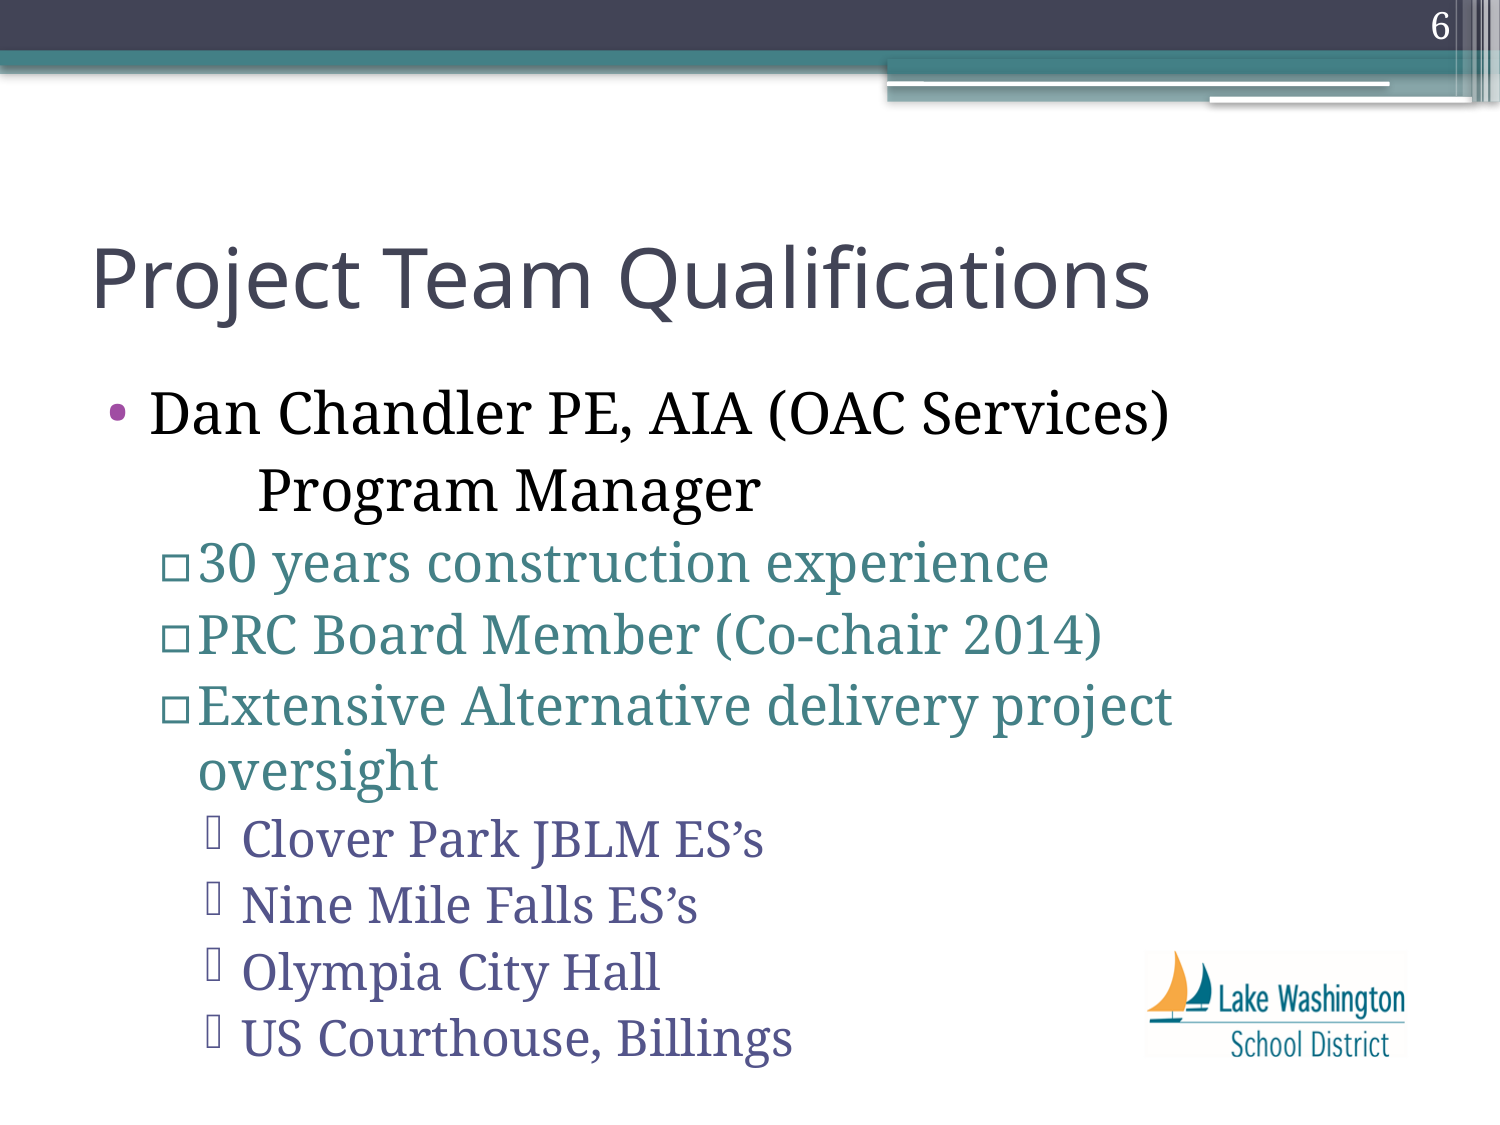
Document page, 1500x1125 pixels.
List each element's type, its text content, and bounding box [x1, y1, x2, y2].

picture [1142, 949, 1409, 1060]
list Dan Chandler PE, AIA (OAC Services) Program Manager 30 years construction experience PRC Board Member (Co-chair 2014) Extensive Alternative delivery project oversight Clover Park JBLM ES’s Nine Mile Falls ES’s Olympia City Hall US Courthouse, Billings [75, 368, 1425, 1079]
title Project Team Qualifications [75, 187, 1425, 363]
slide_number 6 [1341, 0, 1466, 61]
